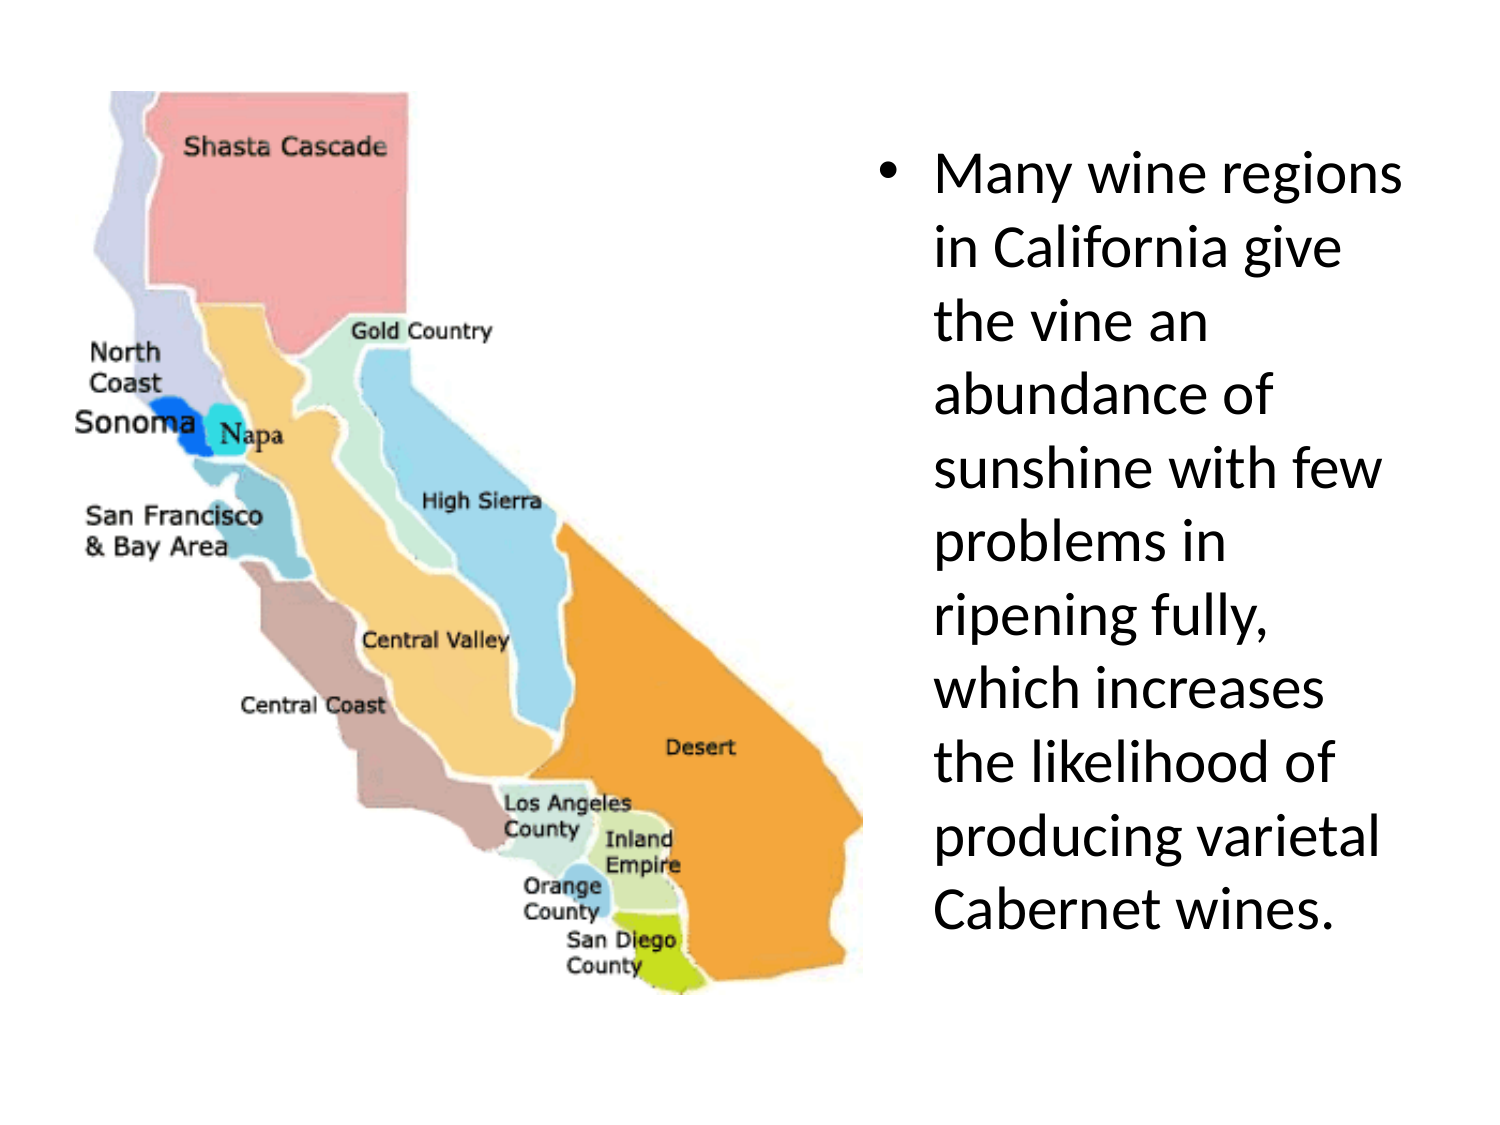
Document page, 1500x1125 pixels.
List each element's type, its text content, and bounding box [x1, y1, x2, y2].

picture [74, 90, 863, 995]
list Many wine regions in California give the vine an abundance of sunshine with few problems in ripening fully, which increases the likelihood of producing varietal Cabernet wines. [862, 125, 1425, 1005]
